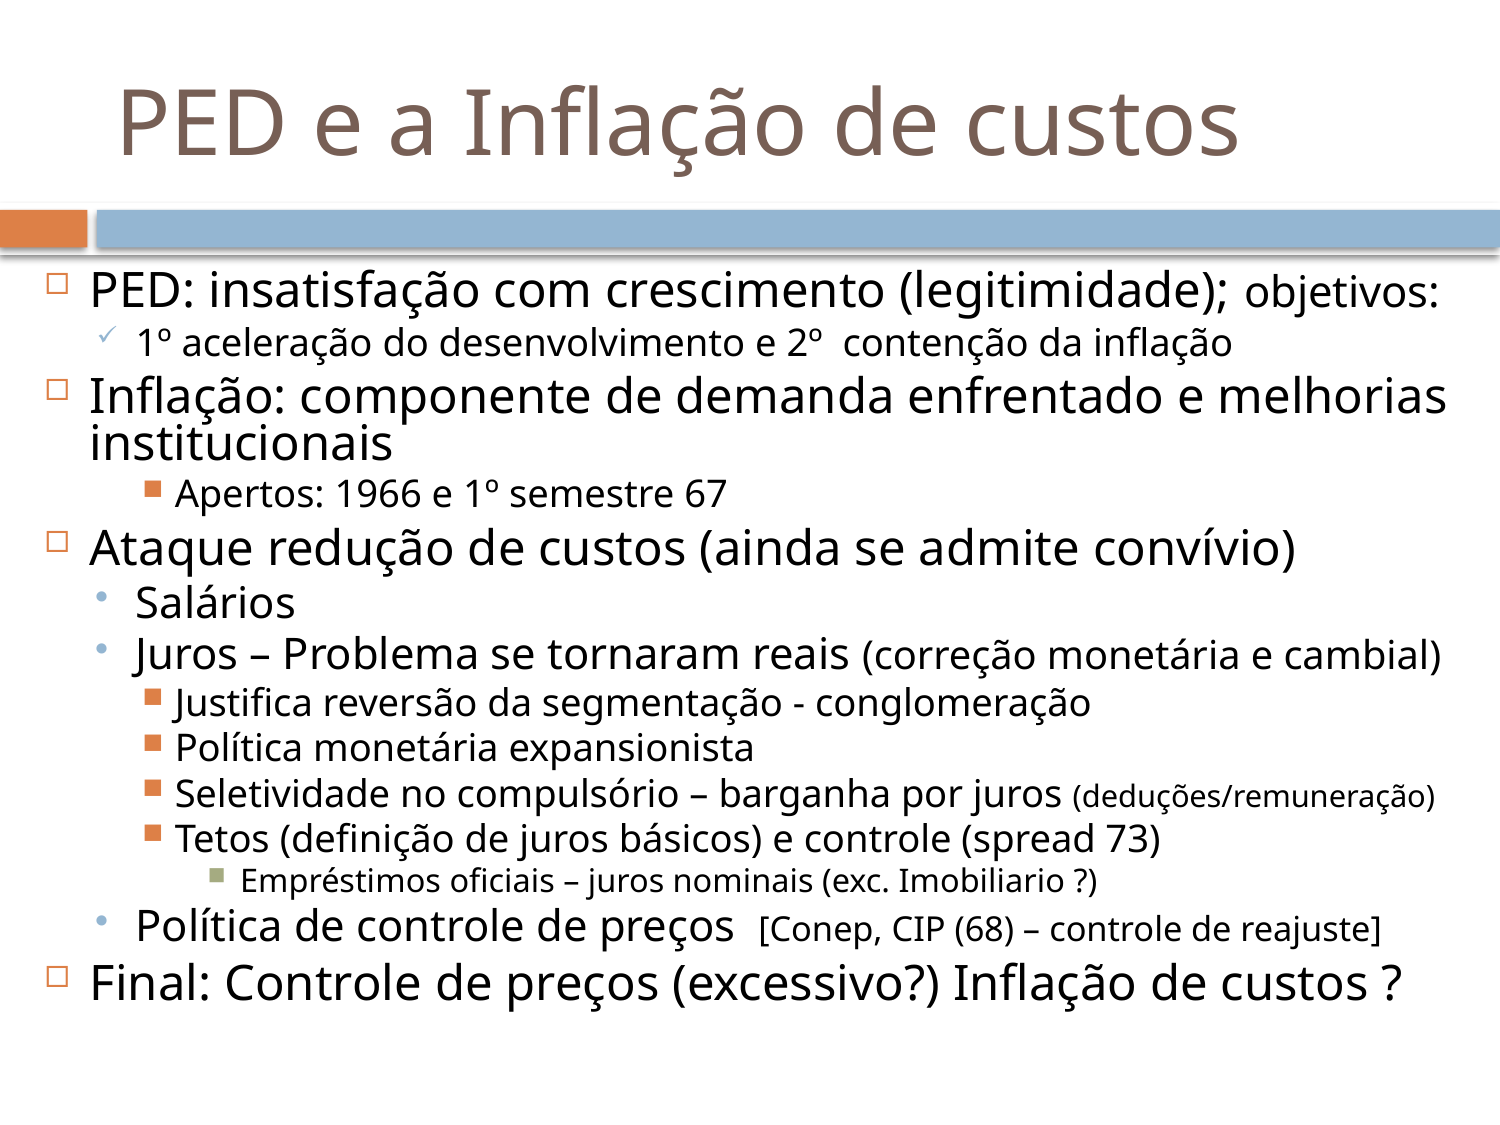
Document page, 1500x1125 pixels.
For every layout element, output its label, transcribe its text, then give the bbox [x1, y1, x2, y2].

list PED: insatisfação com crescimento (legitimidade); objetivos: 1º aceleração do desenvolvimento e 2º contenção da inflação Inflação: componente de demanda enfrentado e melhorias institucionais Apertos: 1966 e 1º semestre 67 Ataque redução de custos (ainda se admite convívio) Salários Juros – Problema se tornaram reais (correção monetária e cambial) Justifica reversão da segmentação - conglomeração Política monetária expansionista Seletividade no compulsório – barganha por juros (deduções/remuneração) Tetos (definição de juros básicos) e controle (spread 73) Empréstimos oficiais – juros nominais (exc. Imobiliario ?) Política de controle de preços [Conep, CIP (68) – controle de reajuste] Final: Controle de preços (excessivo?) Inflação de custos ? [29, 262, 1489, 1125]
title PED e a Inflação de custos [100, 37, 1439, 201]
